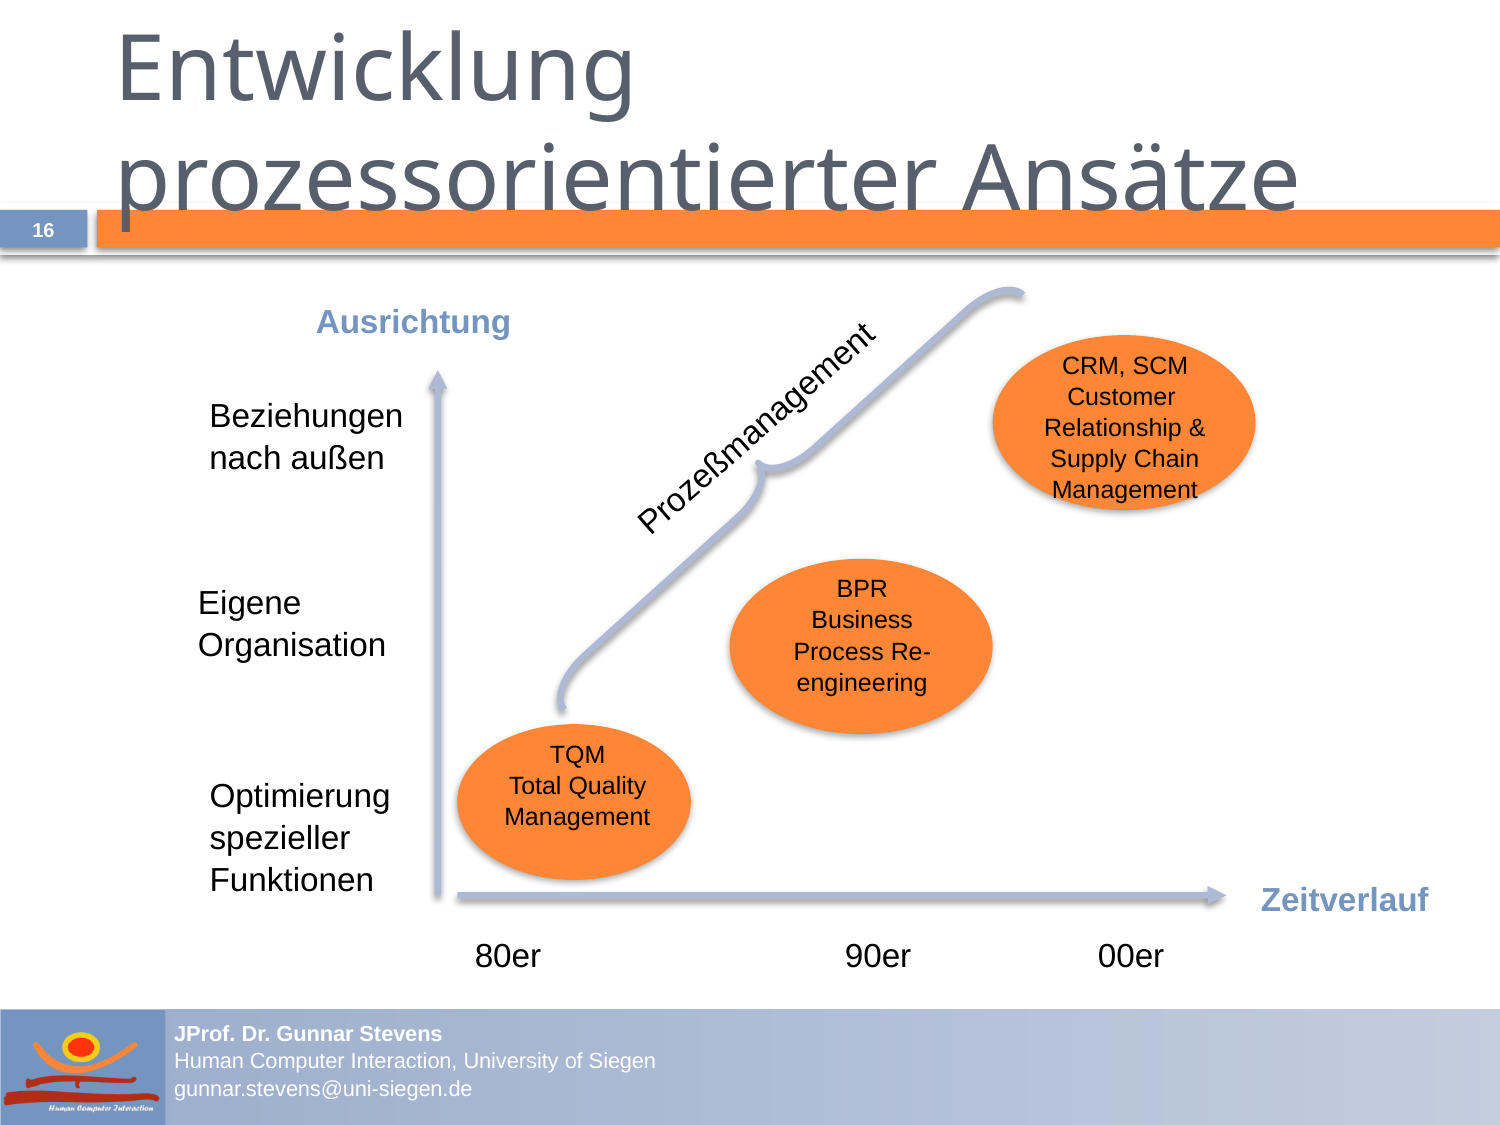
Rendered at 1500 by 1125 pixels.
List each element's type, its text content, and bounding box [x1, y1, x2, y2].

slide_number 16 [0, 208, 88, 249]
text_box [1080, 335, 1168, 340]
text_box [1241, 382, 1256, 463]
text_box [436, 671, 440, 765]
text_box Ausrichtung [301, 290, 544, 348]
text_box [761, 704, 961, 735]
text_box [992, 380, 1009, 465]
text_box [470, 838, 678, 880]
text_box 80er [460, 924, 649, 982]
text_box [978, 606, 993, 687]
text_box CRM, SCM Customer Relationship & Supply Chain Management [1009, 340, 1241, 511]
text_box [457, 889, 1227, 902]
text_box [729, 604, 746, 689]
text_box Eigene Organisation [183, 572, 447, 671]
text_box 00er [1083, 924, 1250, 982]
text_box [558, 288, 1025, 711]
text_box [431, 370, 444, 385]
title Entwicklung prozessorientierter Ansätze [99, 37, 1438, 201]
text_box BPR Business Process Re- engineering [746, 564, 978, 704]
text_box Optimierung spezieller Funktionen [194, 765, 457, 905]
text_box Beziehungen nach außen [194, 385, 461, 484]
text_box [816, 558, 906, 564]
slide_number 14 [122, 209, 129, 231]
picture [0, 1009, 166, 1125]
text_box 90er [829, 924, 997, 982]
text_box [436, 484, 440, 572]
text_box Prozeßmanagement [611, 281, 914, 557]
text_box TQM Total Quality Management [449, 729, 706, 838]
text_box Zeitverlauf [1246, 869, 1471, 926]
text_box [533, 724, 615, 729]
